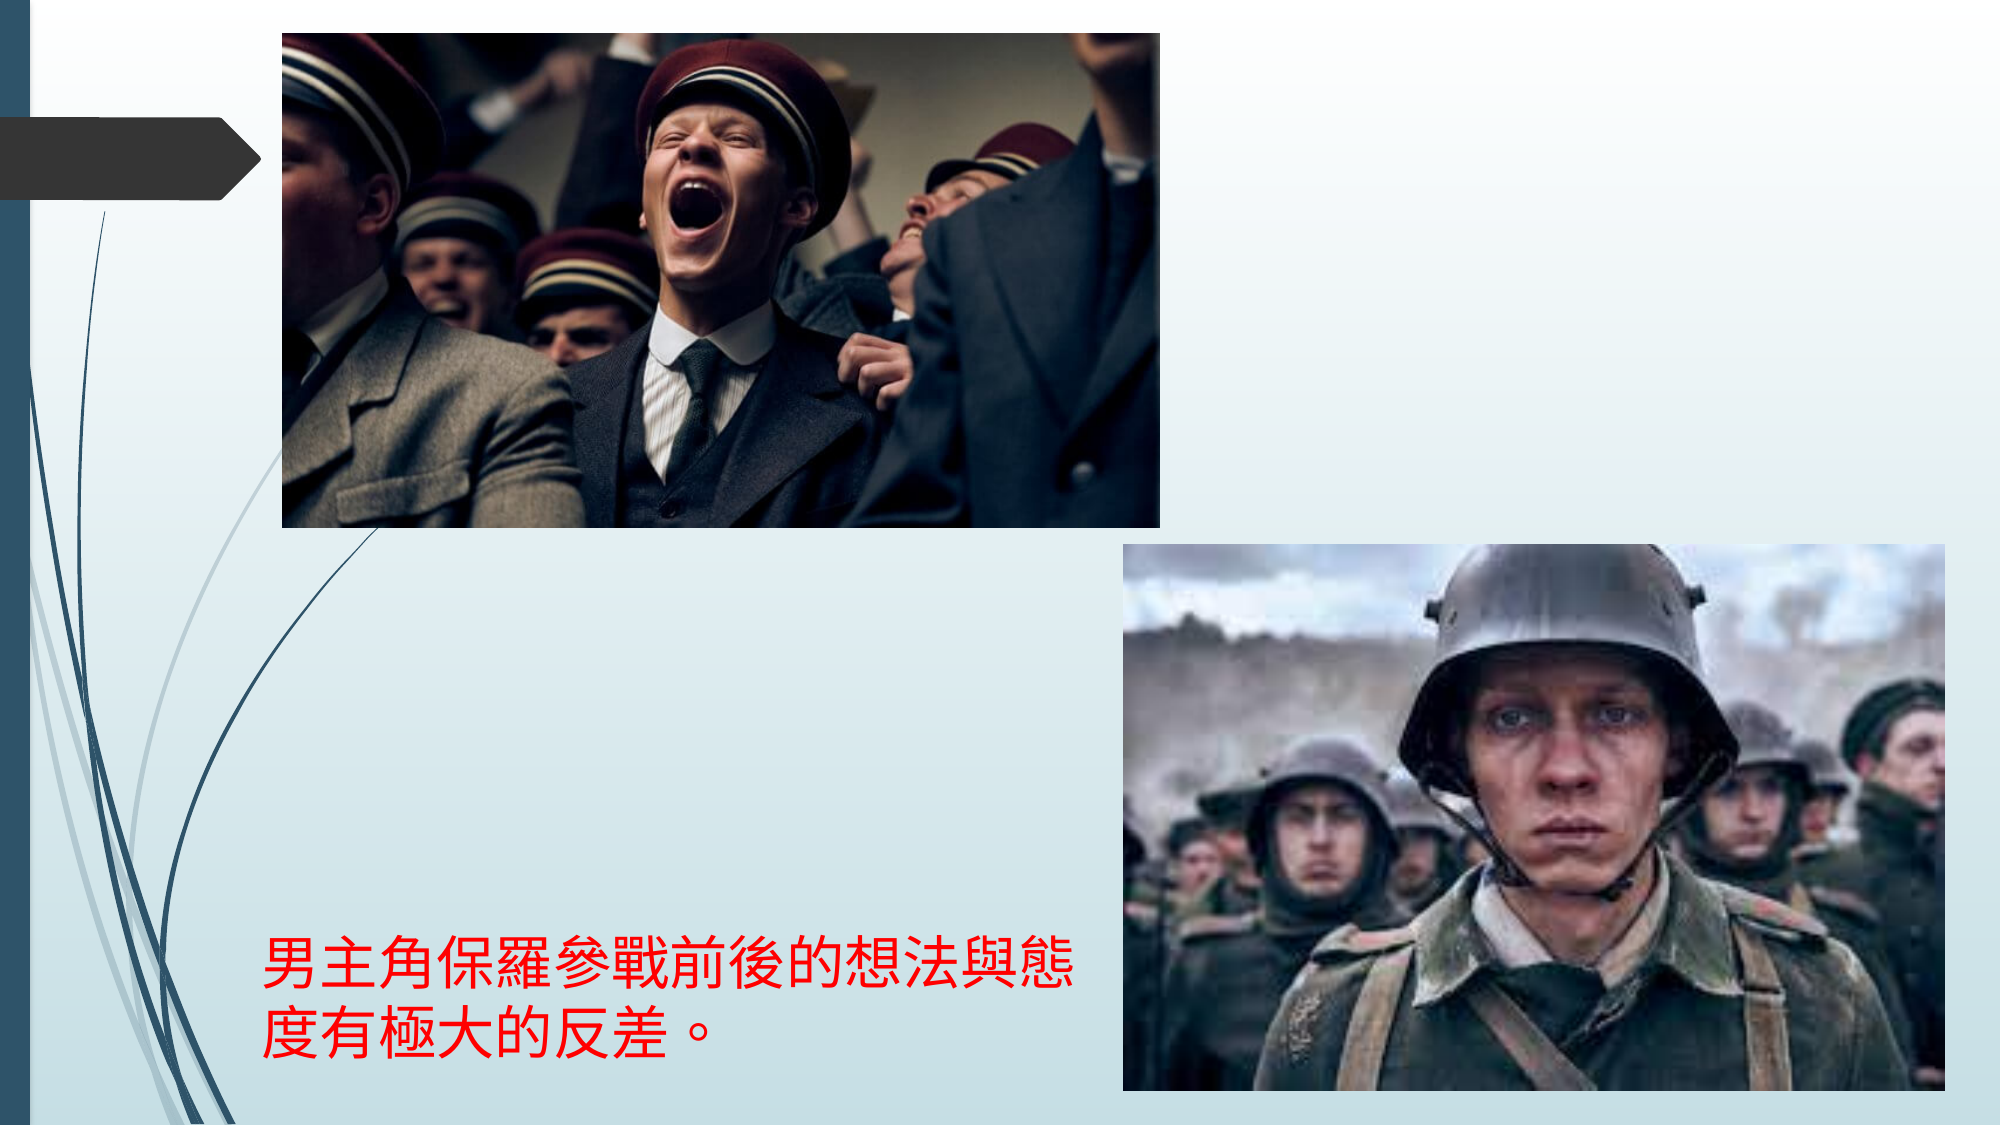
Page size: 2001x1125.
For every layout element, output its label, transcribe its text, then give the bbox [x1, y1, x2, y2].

title 男主角保羅參戰前後的想法與態度有極大的反差。 [246, 918, 1118, 1092]
picture [1123, 544, 1945, 1092]
picture [282, 33, 1160, 528]
